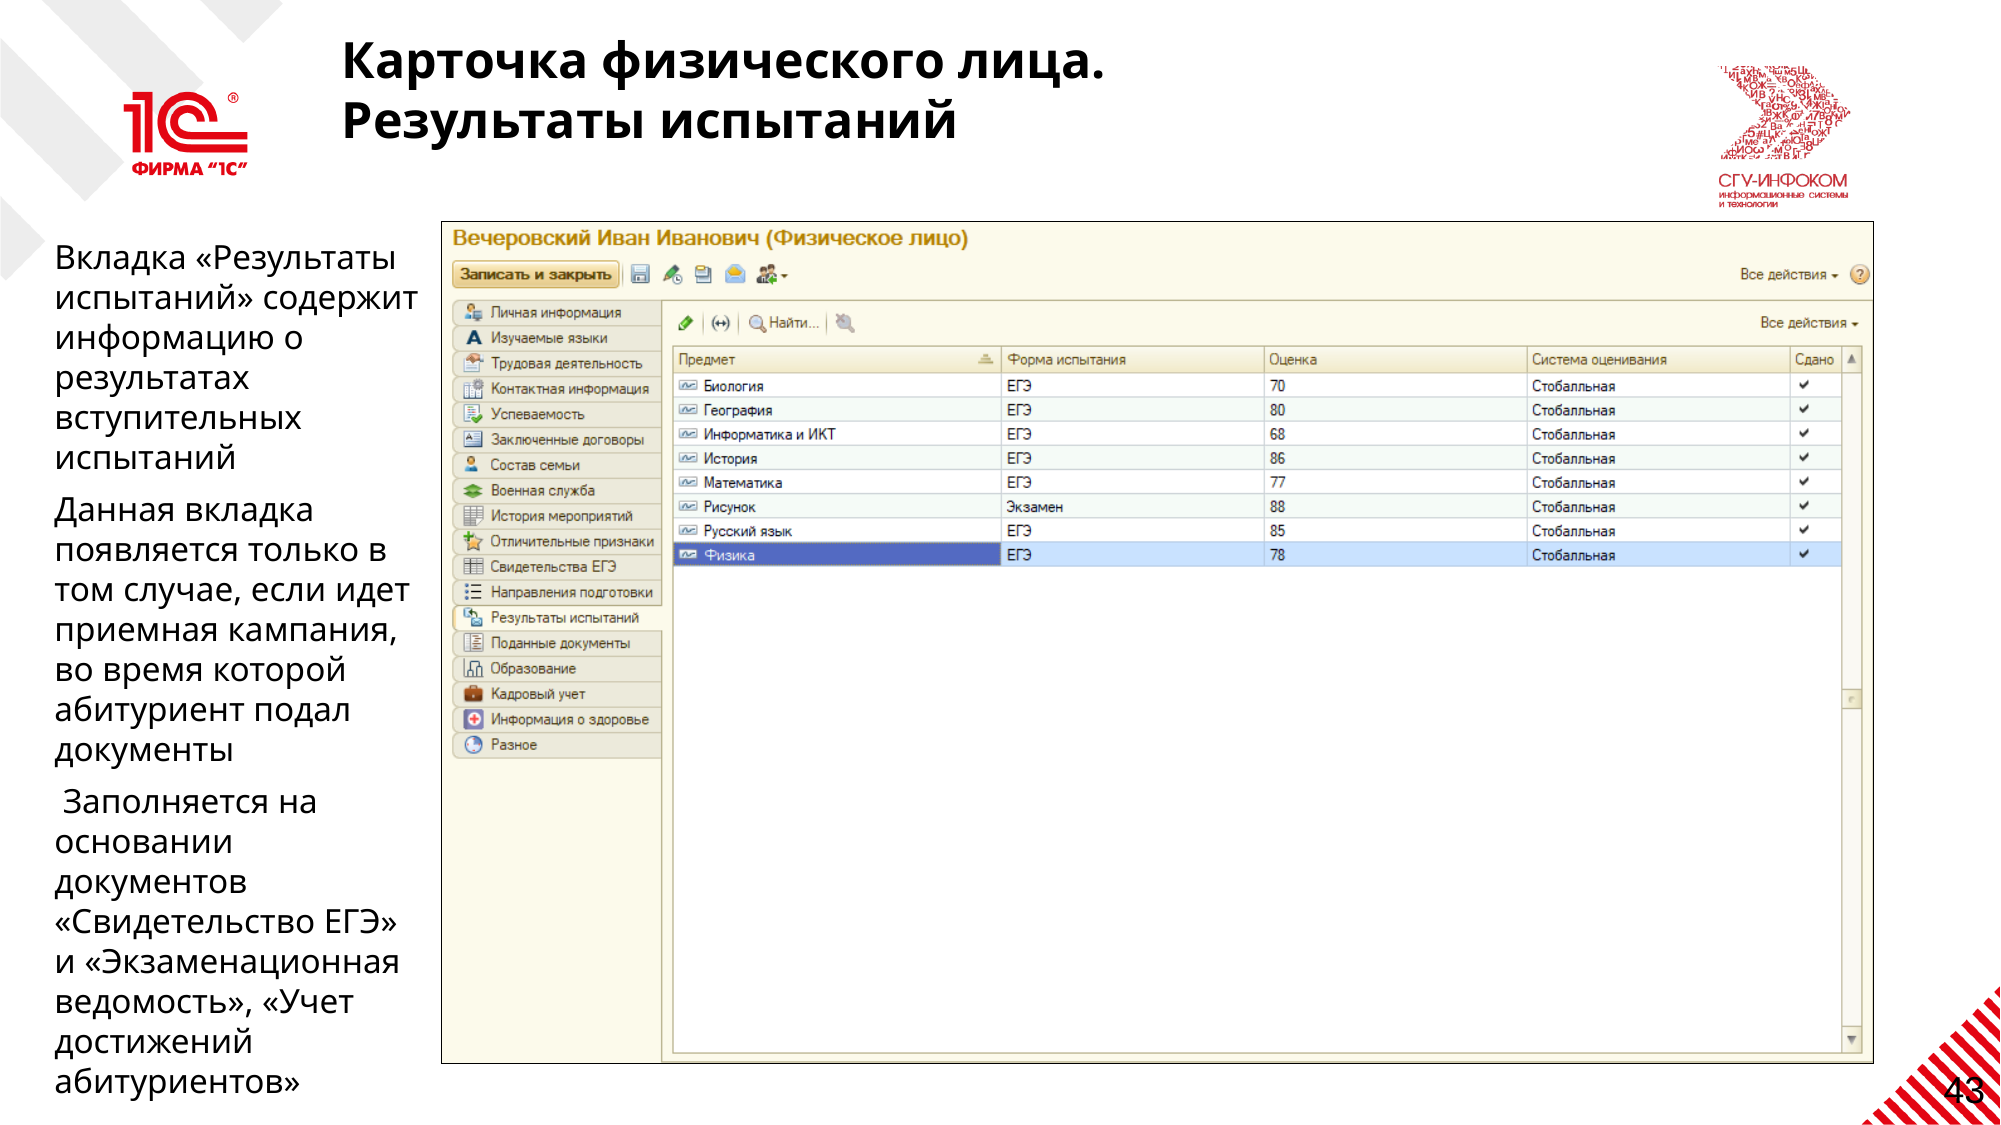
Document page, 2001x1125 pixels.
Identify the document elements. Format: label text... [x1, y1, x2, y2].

text_box Карточка физического лица. Результаты испытаний [326, 0, 1556, 178]
text_box Вкладка «Результаты испытаний» содержит информацию о результатах вступительных испытаний Данная вкладка появляется только в том случае, если идет приемная кампания, во время которой абитуриент подал документы Заполняется на основании документов «Свидетельство ЕГЭ» и «Экзаменационная ведомость», «Учет достижений абитуриентов» [39, 229, 442, 1108]
picture [0, 0, 2000, 1125]
text_box 43 [1909, 1058, 2000, 1119]
